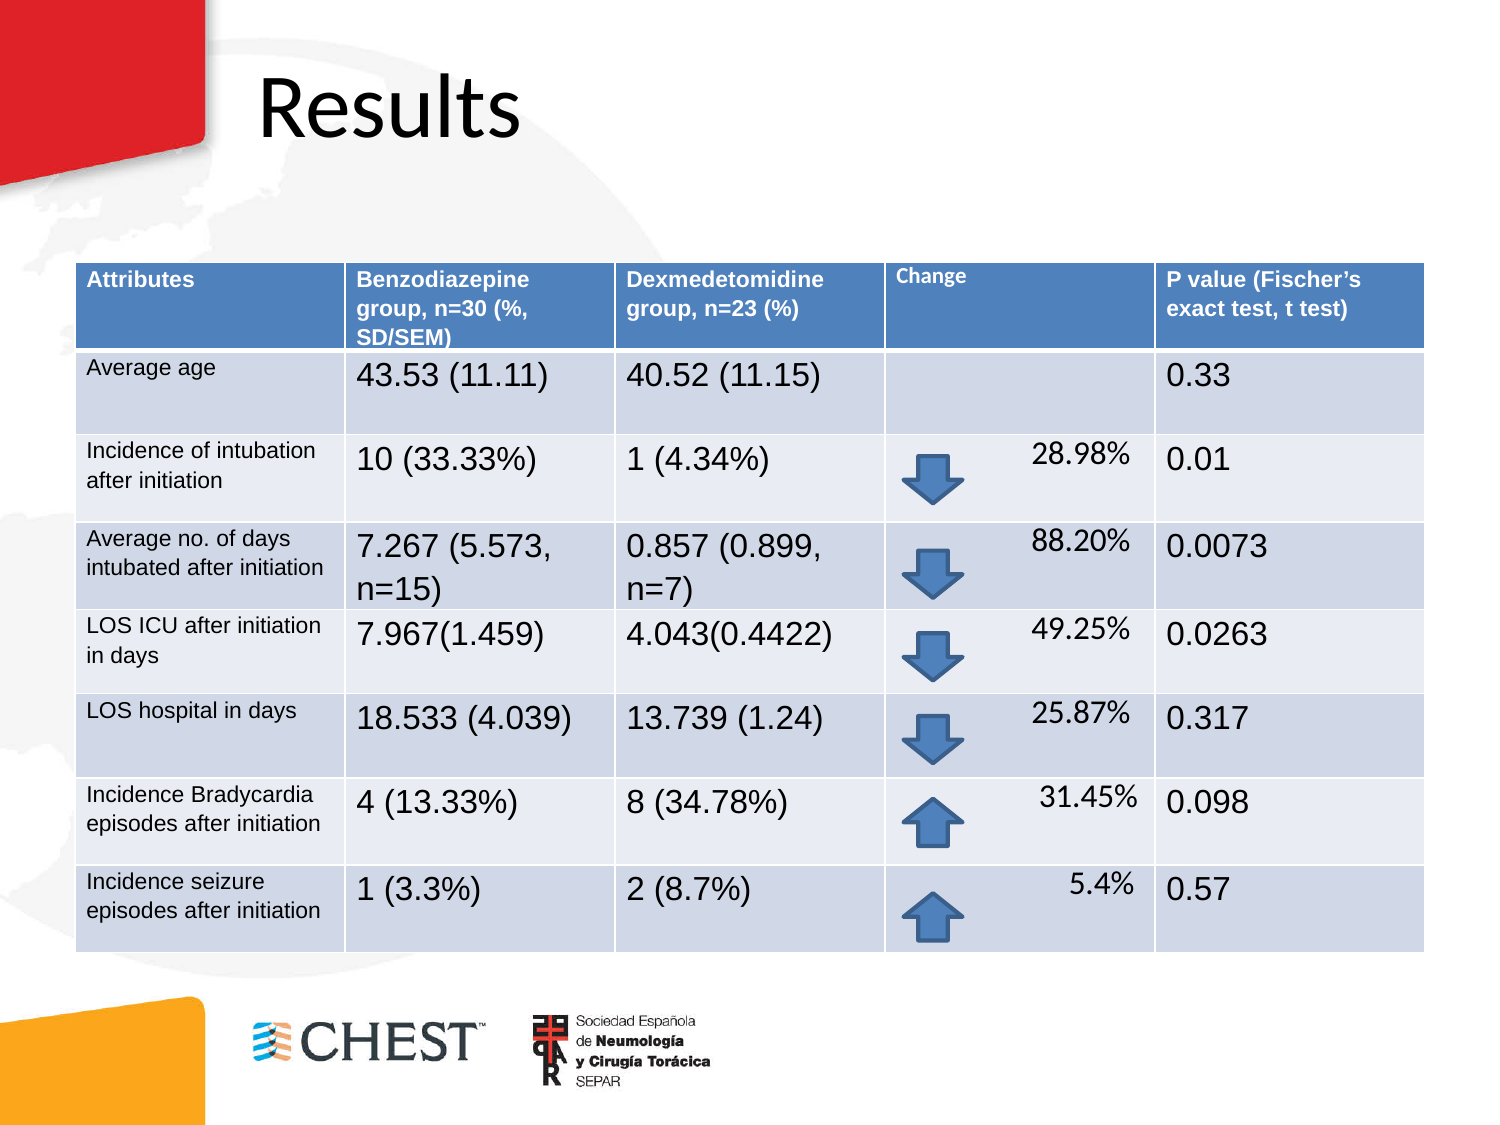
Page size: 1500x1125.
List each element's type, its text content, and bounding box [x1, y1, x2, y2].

text_box [901, 631, 965, 683]
text_box [901, 891, 965, 943]
table_cell LOS hospital in days [76, 694, 344, 777]
table_cell 5.4% [886, 866, 1154, 952]
table_cell 1 (4.34%) [616, 435, 884, 521]
table_cell 0.01 [1156, 435, 1424, 521]
text_box [901, 454, 965, 506]
text_box [901, 548, 965, 600]
table_cell 88.20% [886, 523, 1154, 609]
title Results [242, 4, 1425, 197]
table_cell 43.53 (11.11) [346, 353, 614, 434]
table_cell 0.857 (0.899, n=7) [616, 523, 884, 609]
text_box [901, 713, 965, 765]
table_cell 0.317 [1156, 694, 1424, 777]
table_cell 25.87% [886, 694, 1154, 777]
table_cell Incidence of intubation after initiation [76, 435, 344, 521]
table_cell 13.739 (1.24) [616, 694, 884, 777]
table_header Attributes [76, 263, 344, 348]
table_cell 40.52 (11.15) [616, 353, 884, 434]
table_cell 4 (13.33%) [346, 779, 614, 864]
table_cell Average age [76, 353, 344, 434]
table_cell 0.0263 [1156, 610, 1424, 693]
table_cell 4.043(0.4422) [616, 610, 884, 693]
table_cell 0.33 [1156, 353, 1424, 434]
table_cell 0.0073 [1156, 523, 1424, 609]
table_cell Incidence Bradycardia episodes after initiation [76, 779, 344, 864]
table_cell 7.967(1.459) [346, 610, 614, 693]
table_cell 10 (33.33%) [346, 435, 614, 521]
text_box [901, 797, 965, 849]
table_cell 2 (8.7%) [616, 866, 884, 952]
table_header P value (Fischer’s exact test, t test) [1156, 263, 1424, 348]
table_cell Average no. of days intubated after initiation [76, 523, 344, 609]
table_cell Incidence seizure episodes after initiation [76, 866, 344, 952]
table_cell 31.45% [886, 779, 1154, 864]
table_cell 18.533 (4.039) [346, 694, 614, 777]
table_cell 28.98% [886, 435, 1154, 521]
table_cell [886, 353, 1154, 434]
table_cell LOS ICU after initiation in days [76, 610, 344, 693]
table_cell 0.098 [1156, 779, 1424, 864]
table_cell 1 (3.3%) [346, 866, 614, 952]
table_cell 7.267 (5.573, n=15) [346, 523, 614, 609]
picture [0, 0, 1500, 1125]
table_cell 8 (34.78%) [616, 779, 884, 864]
table_cell 49.25% [886, 610, 1154, 693]
table_cell 0.57 [1156, 866, 1424, 952]
table_header Benzodiazepine group, n=30 (%, SD/SEM) [346, 263, 614, 348]
table_header Dexmedetomidine group, n=23 (%) [616, 263, 884, 348]
table_header Change [886, 263, 1154, 348]
